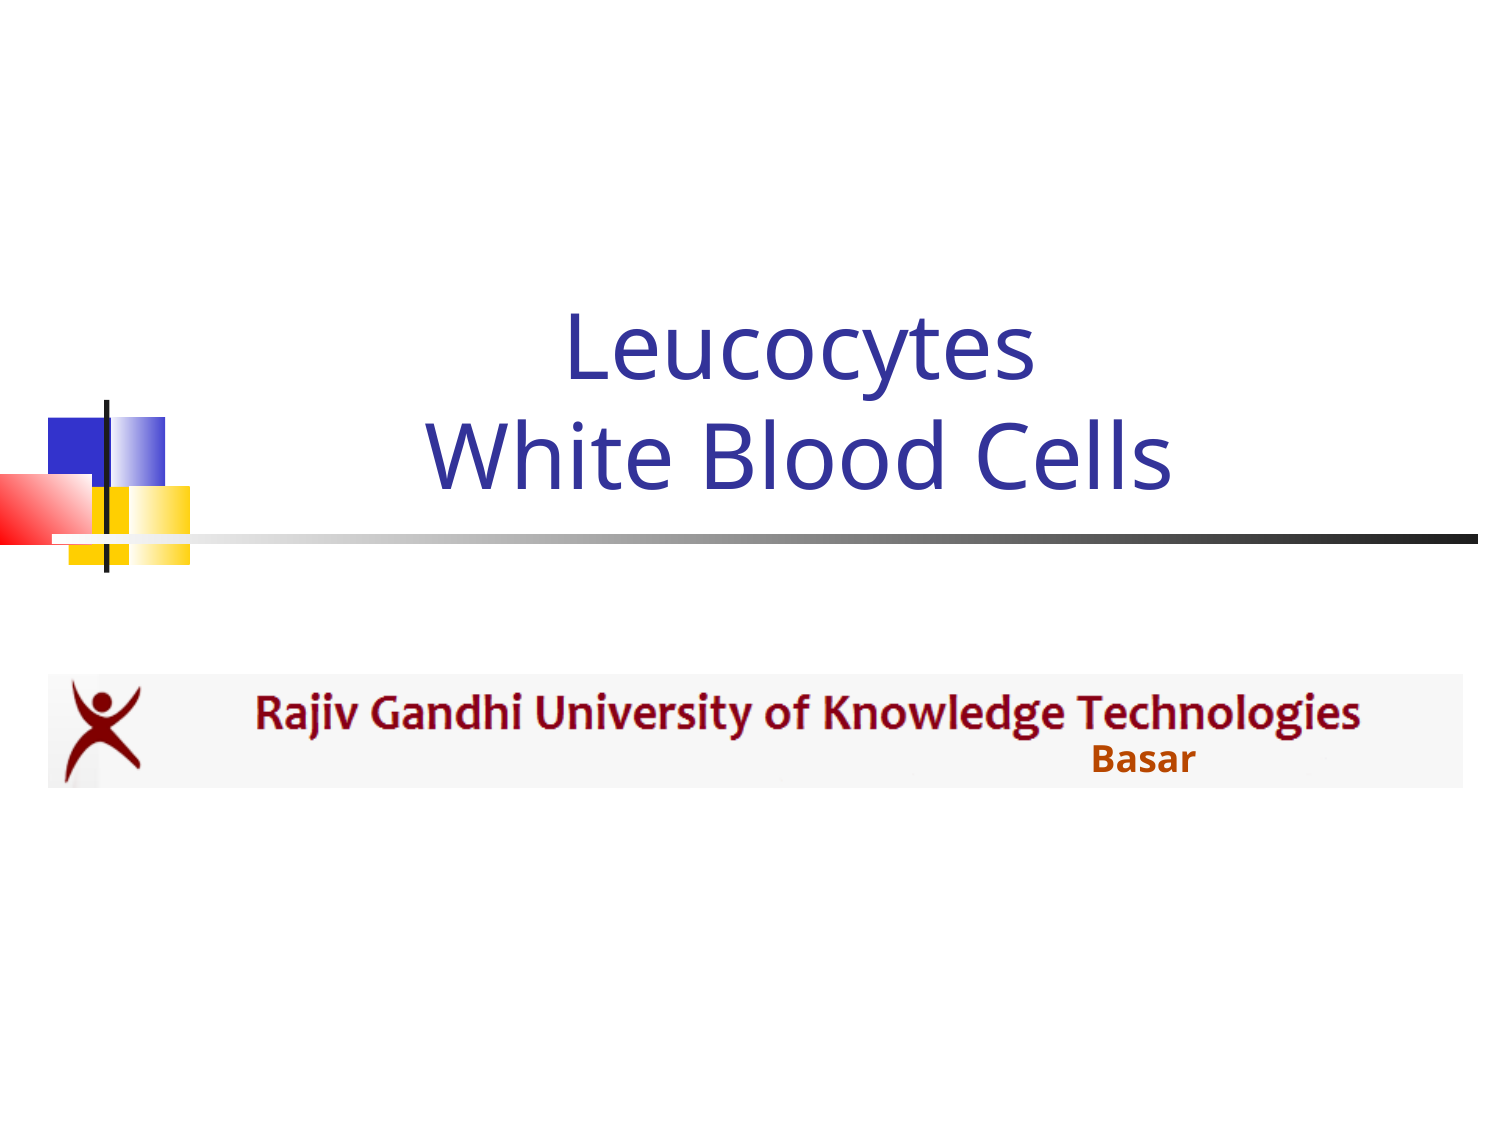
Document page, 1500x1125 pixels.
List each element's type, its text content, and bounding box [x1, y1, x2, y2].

text_box Leucocytes White Blood Cells [162, 275, 1438, 515]
picture [48, 674, 1463, 788]
